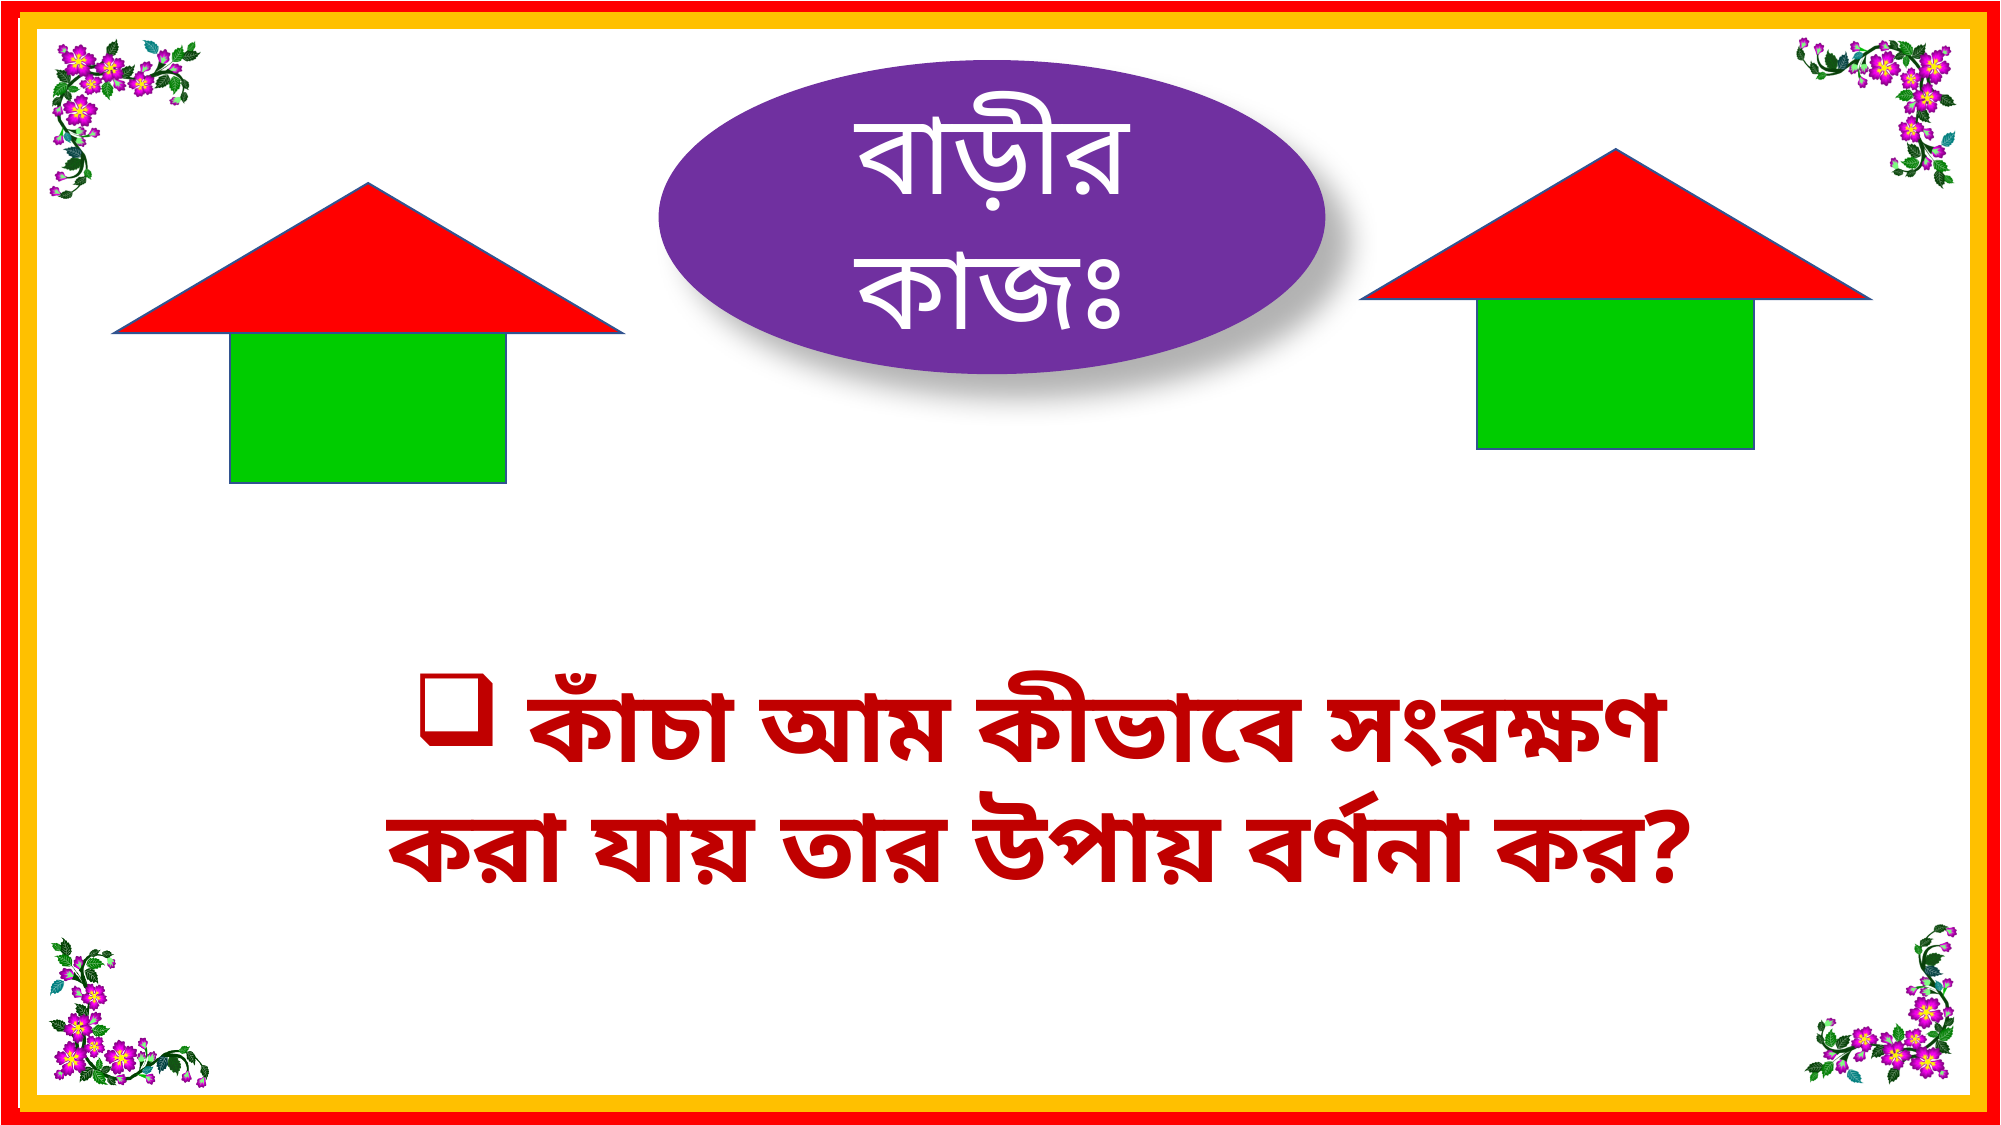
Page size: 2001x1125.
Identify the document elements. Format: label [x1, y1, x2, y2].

text_box [114, 149, 1870, 484]
text_box [9, 9, 1993, 1117]
